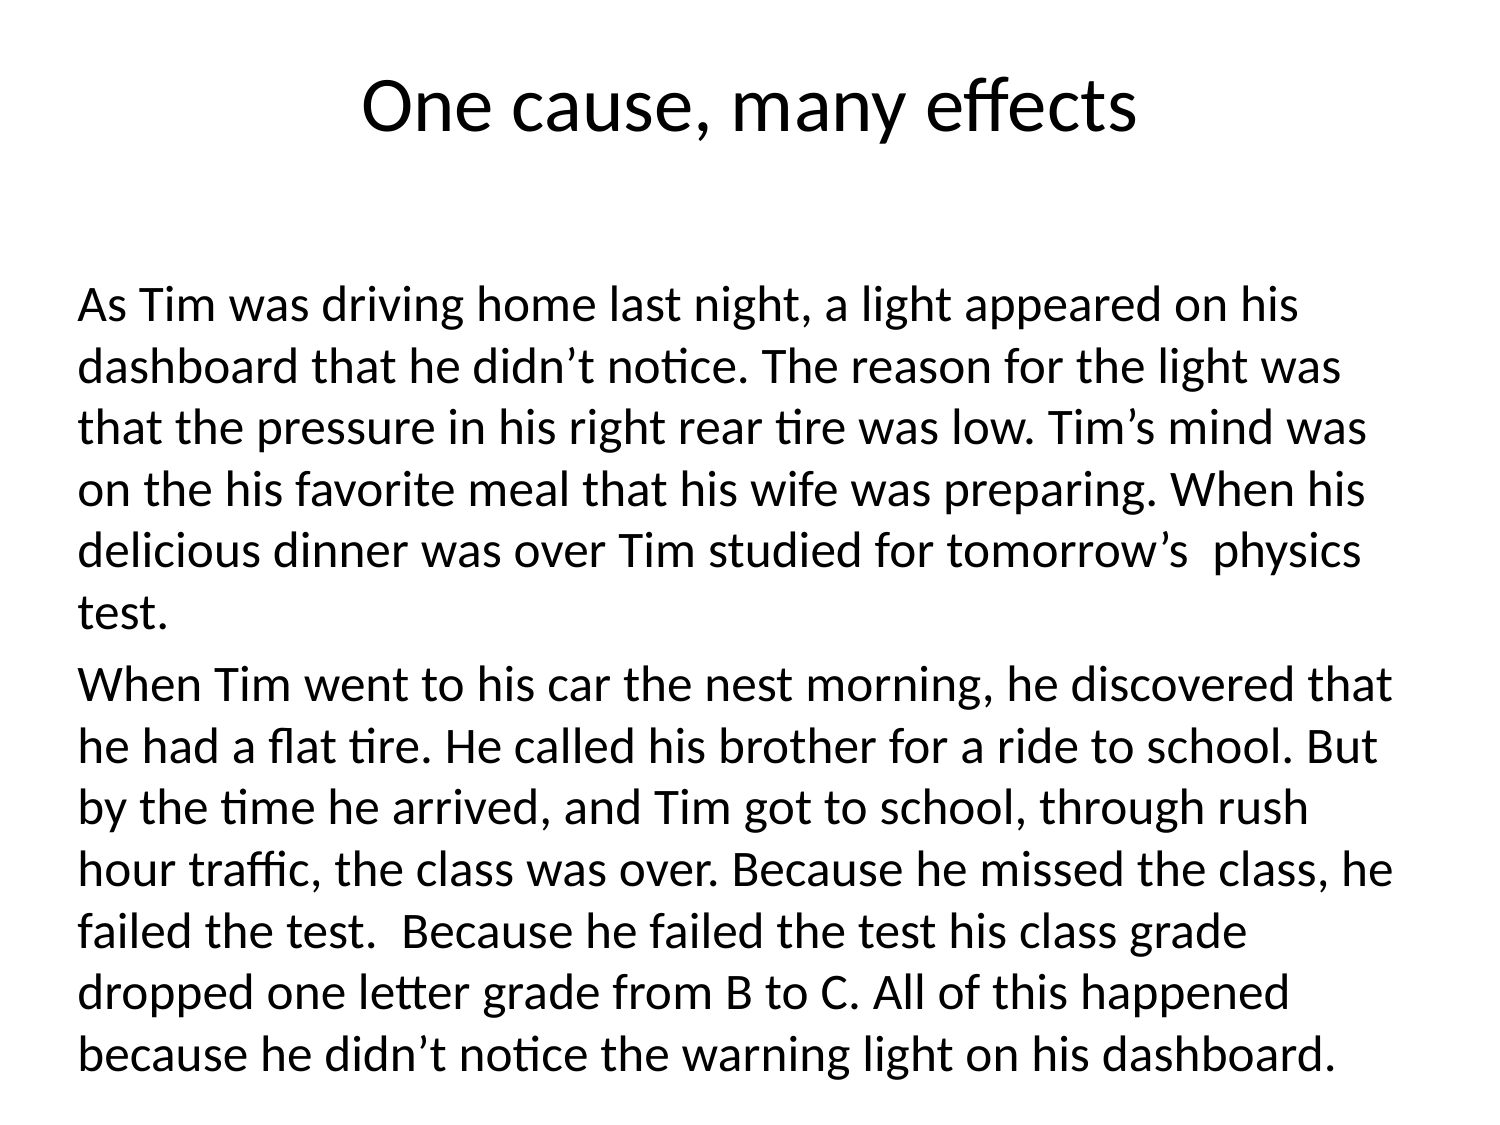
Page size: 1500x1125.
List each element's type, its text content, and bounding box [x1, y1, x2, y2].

list As Tim was driving home last night, a light appeared on his dashboard that he didn’t notice. The reason for the light was that the pressure in his right rear tire was low. Tim’s mind was on the his favorite meal that his wife was preparing. When his delicious dinner was over Tim studied for tomorrow’s physics test. When Tim went to his car the nest morning, he discovered that he had a flat tire. He called his brother for a ride to school. But by the time he arrived, and Tim got to school, through rush hour traffic, the class was over. Because he missed the class, he failed the test. Because he failed the test his class grade dropped one letter grade from B to C. All of this happened because he didn’t notice the warning light on his dashboard. [62, 262, 1425, 1100]
title One cause, many effects [75, 45, 1425, 233]
